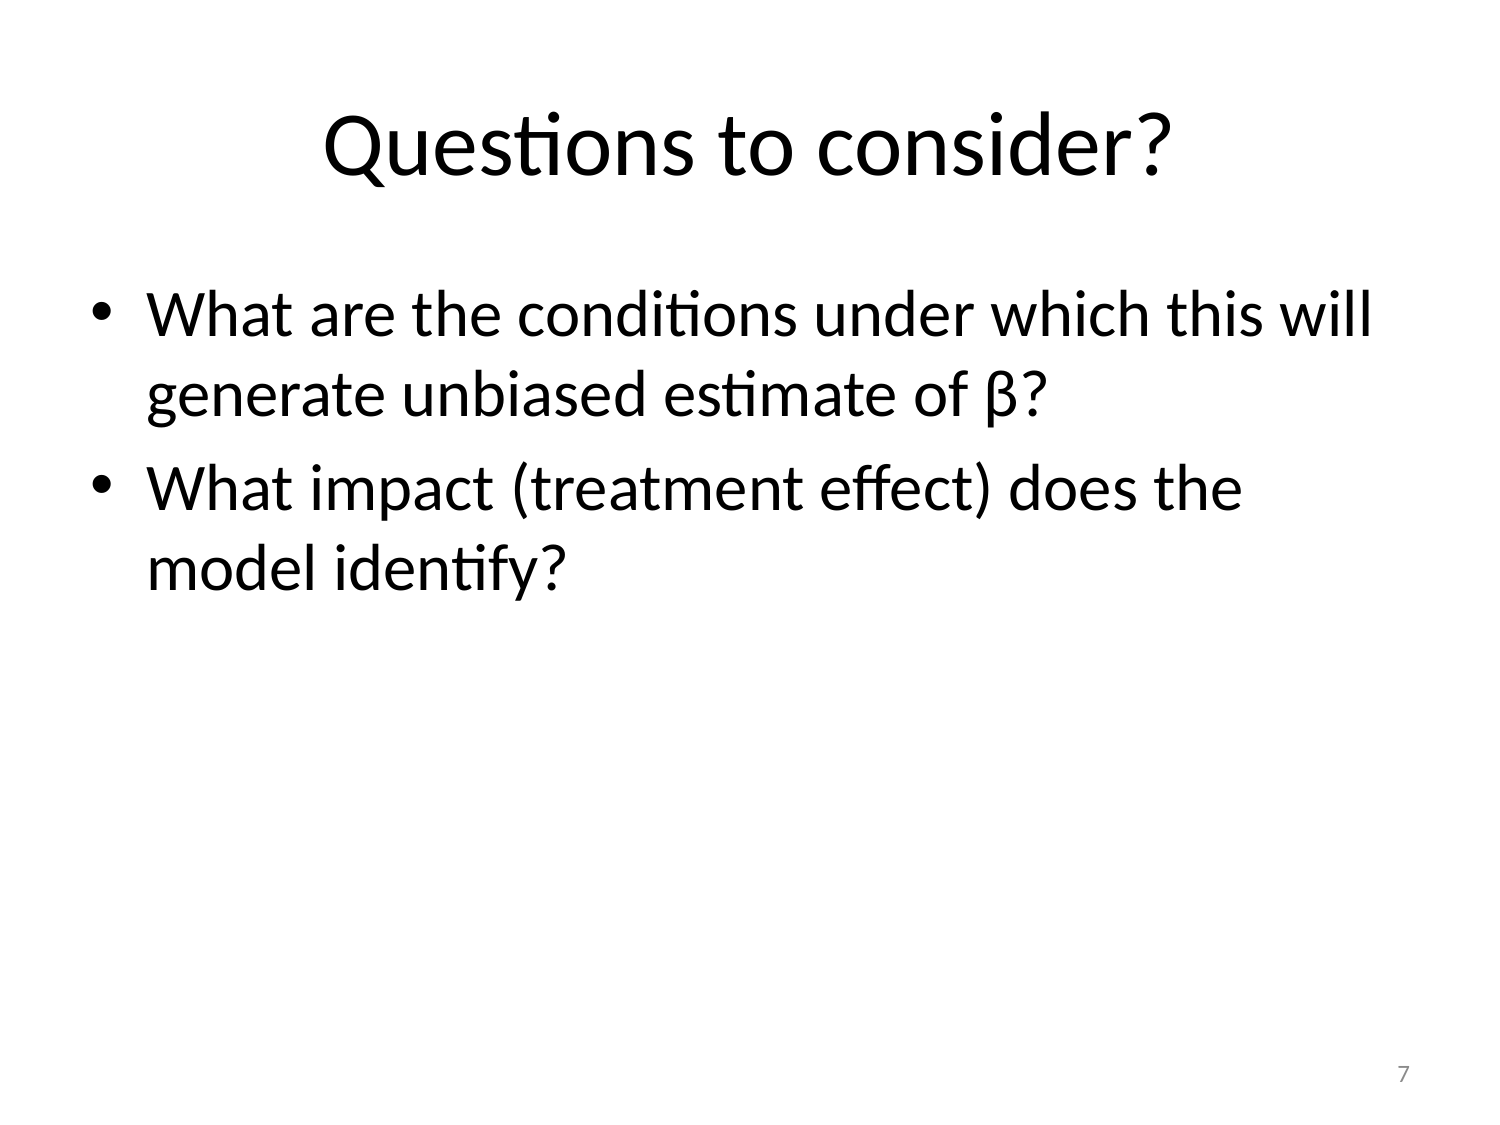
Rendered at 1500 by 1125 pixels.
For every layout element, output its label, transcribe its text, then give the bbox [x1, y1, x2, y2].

slide_number 7 [1074, 1042, 1425, 1103]
list What are the conditions under which this will generate unbiased estimate of β? What impact (treatment effect) does the model identify? [75, 262, 1425, 1005]
title Questions to consider? [75, 45, 1425, 233]
